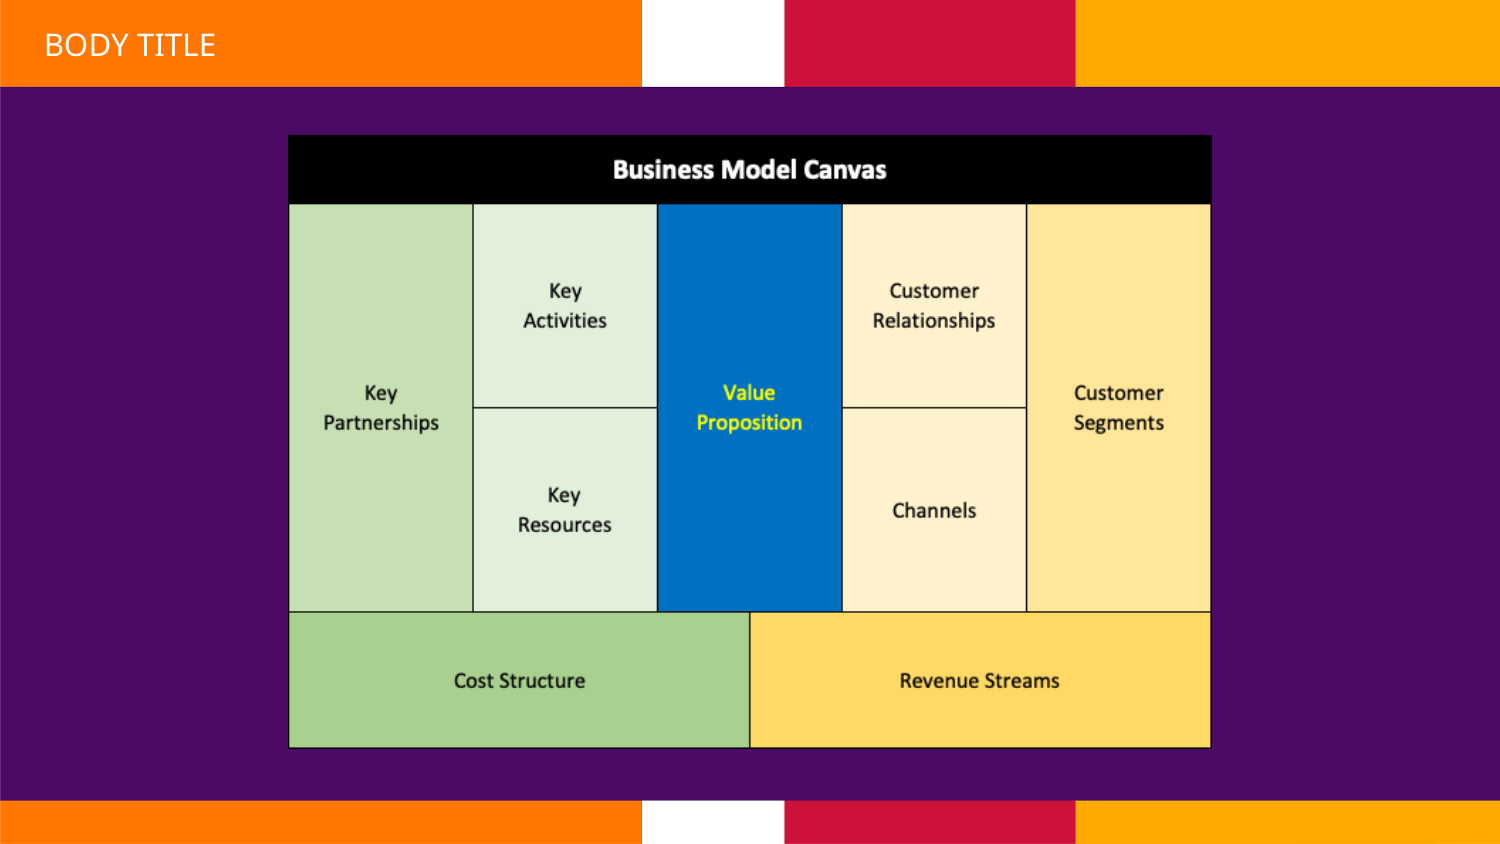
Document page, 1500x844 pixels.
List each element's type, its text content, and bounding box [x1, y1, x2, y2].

picture [0, 0, 1500, 844]
text_box BODY TITLE [28, 10, 967, 78]
